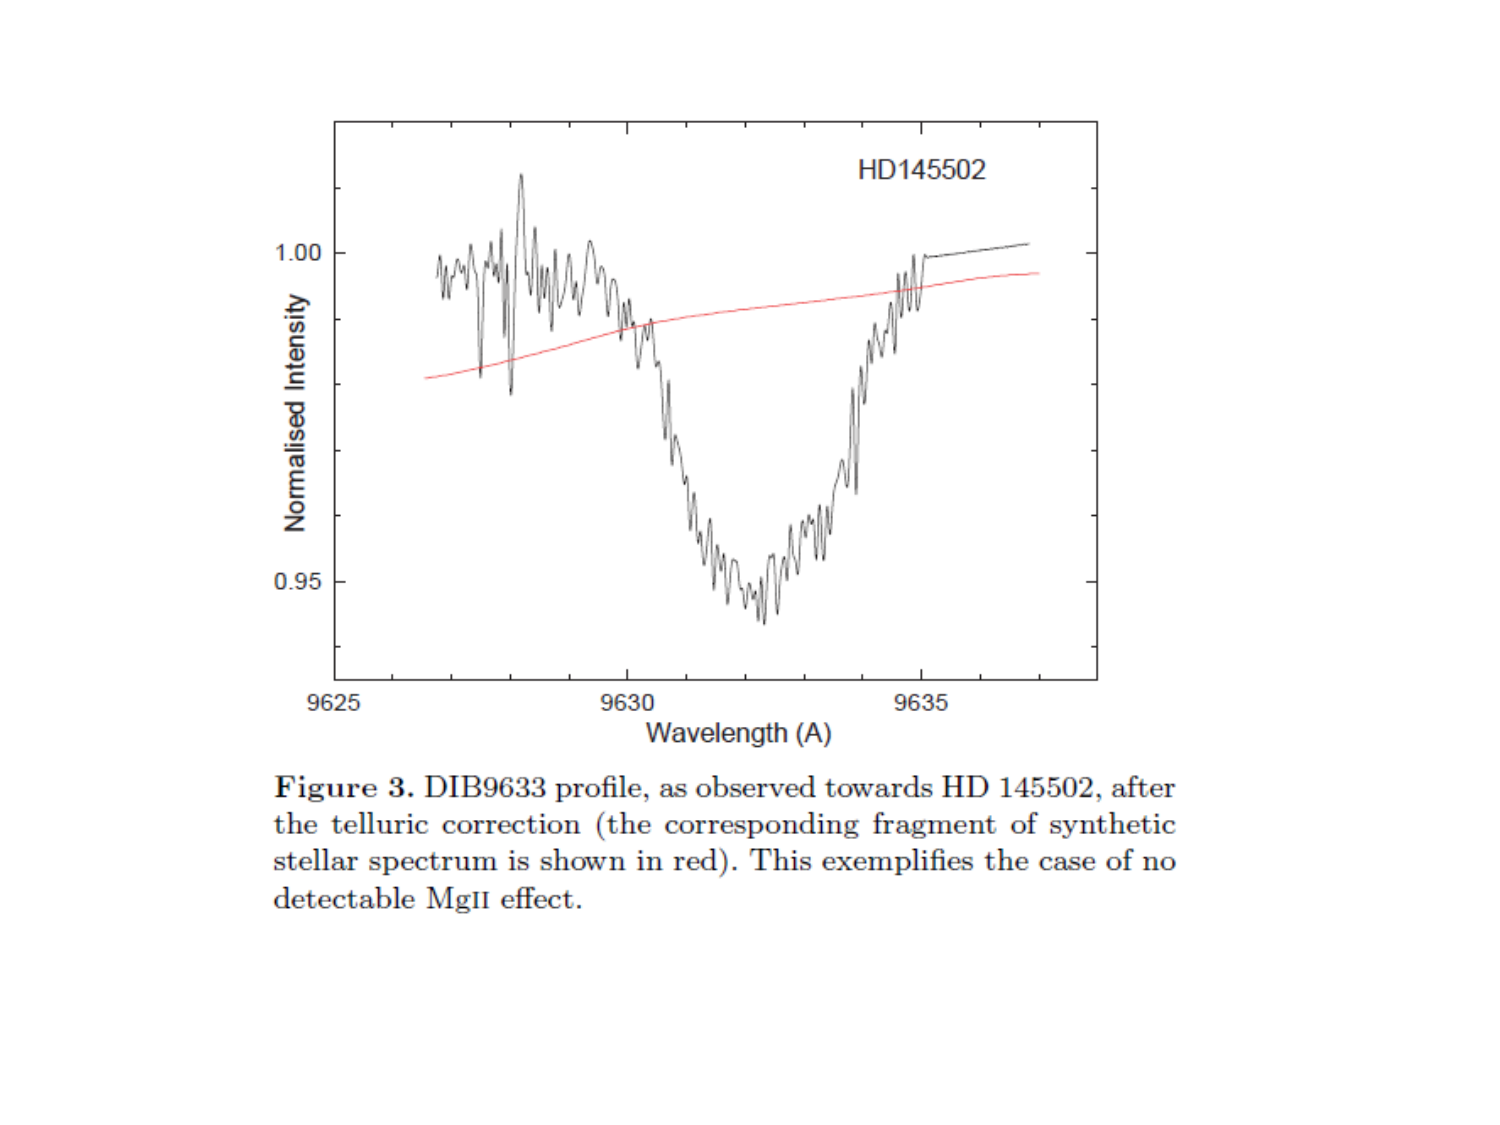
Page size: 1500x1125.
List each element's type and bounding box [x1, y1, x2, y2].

picture [253, 103, 1194, 922]
